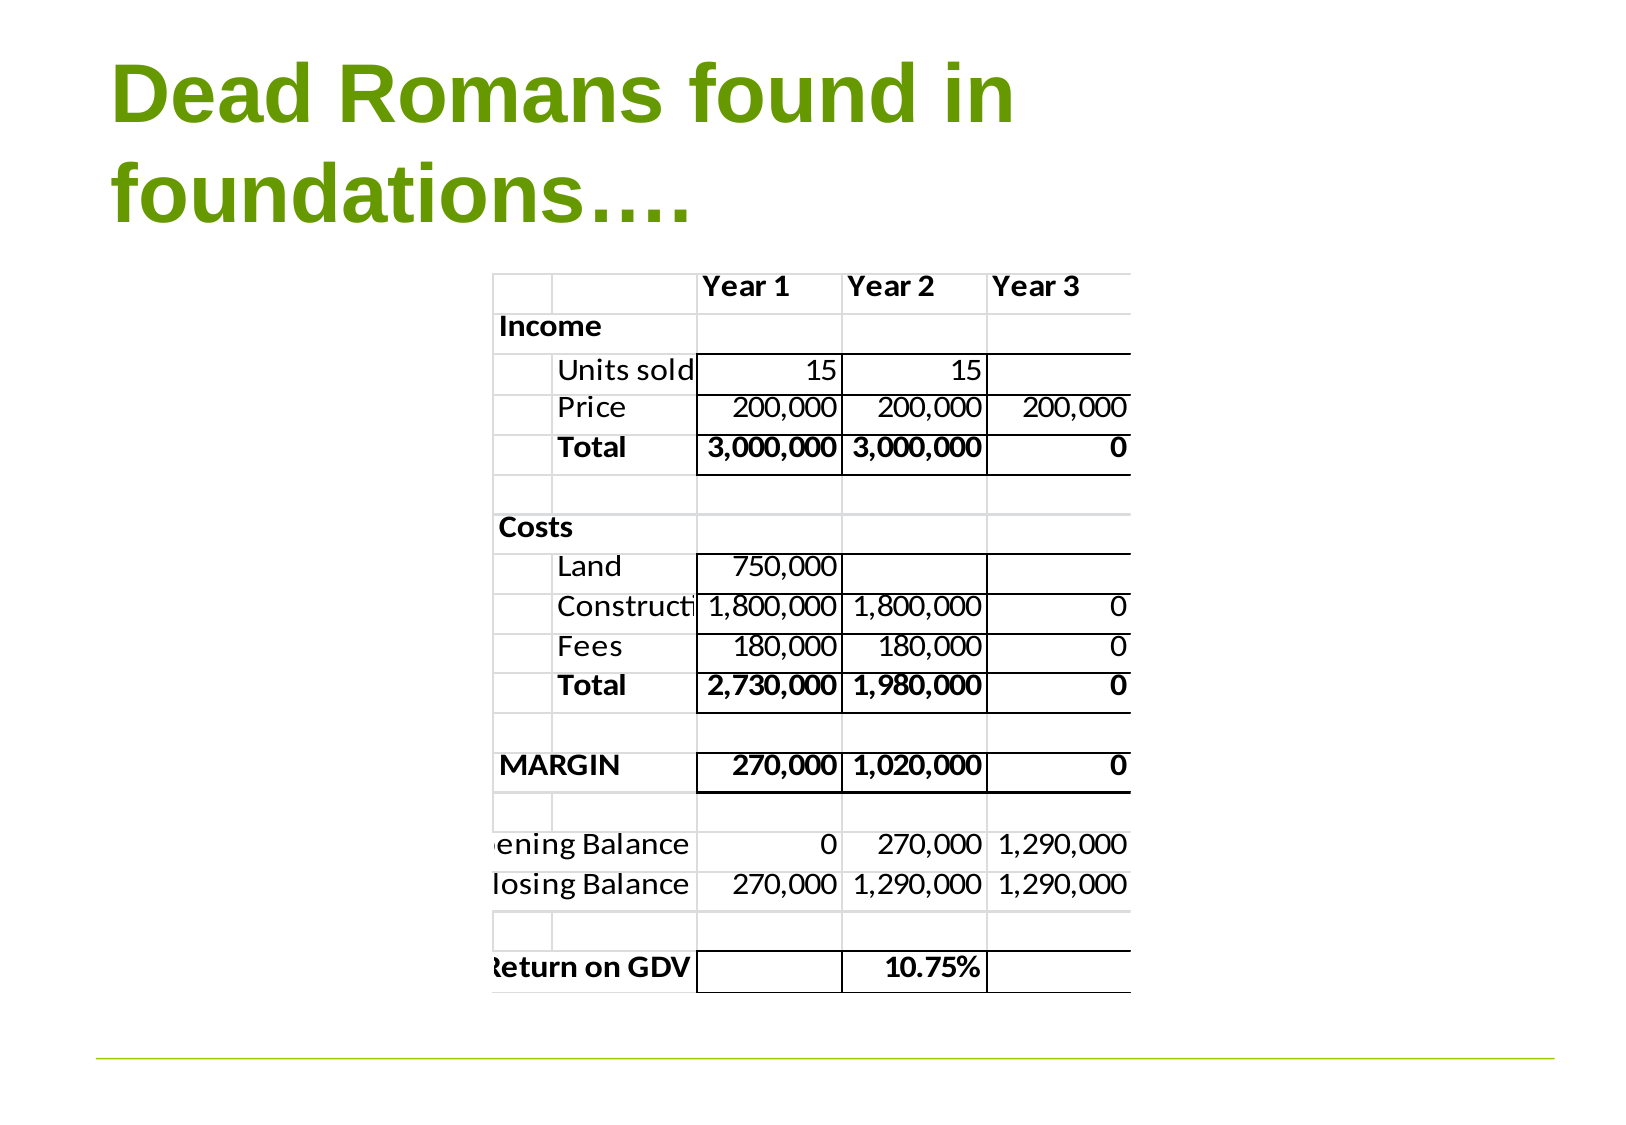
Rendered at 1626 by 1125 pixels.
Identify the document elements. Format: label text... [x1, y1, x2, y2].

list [418, 272, 1134, 995]
title Dead Romans found in foundations…. [95, 45, 1559, 233]
